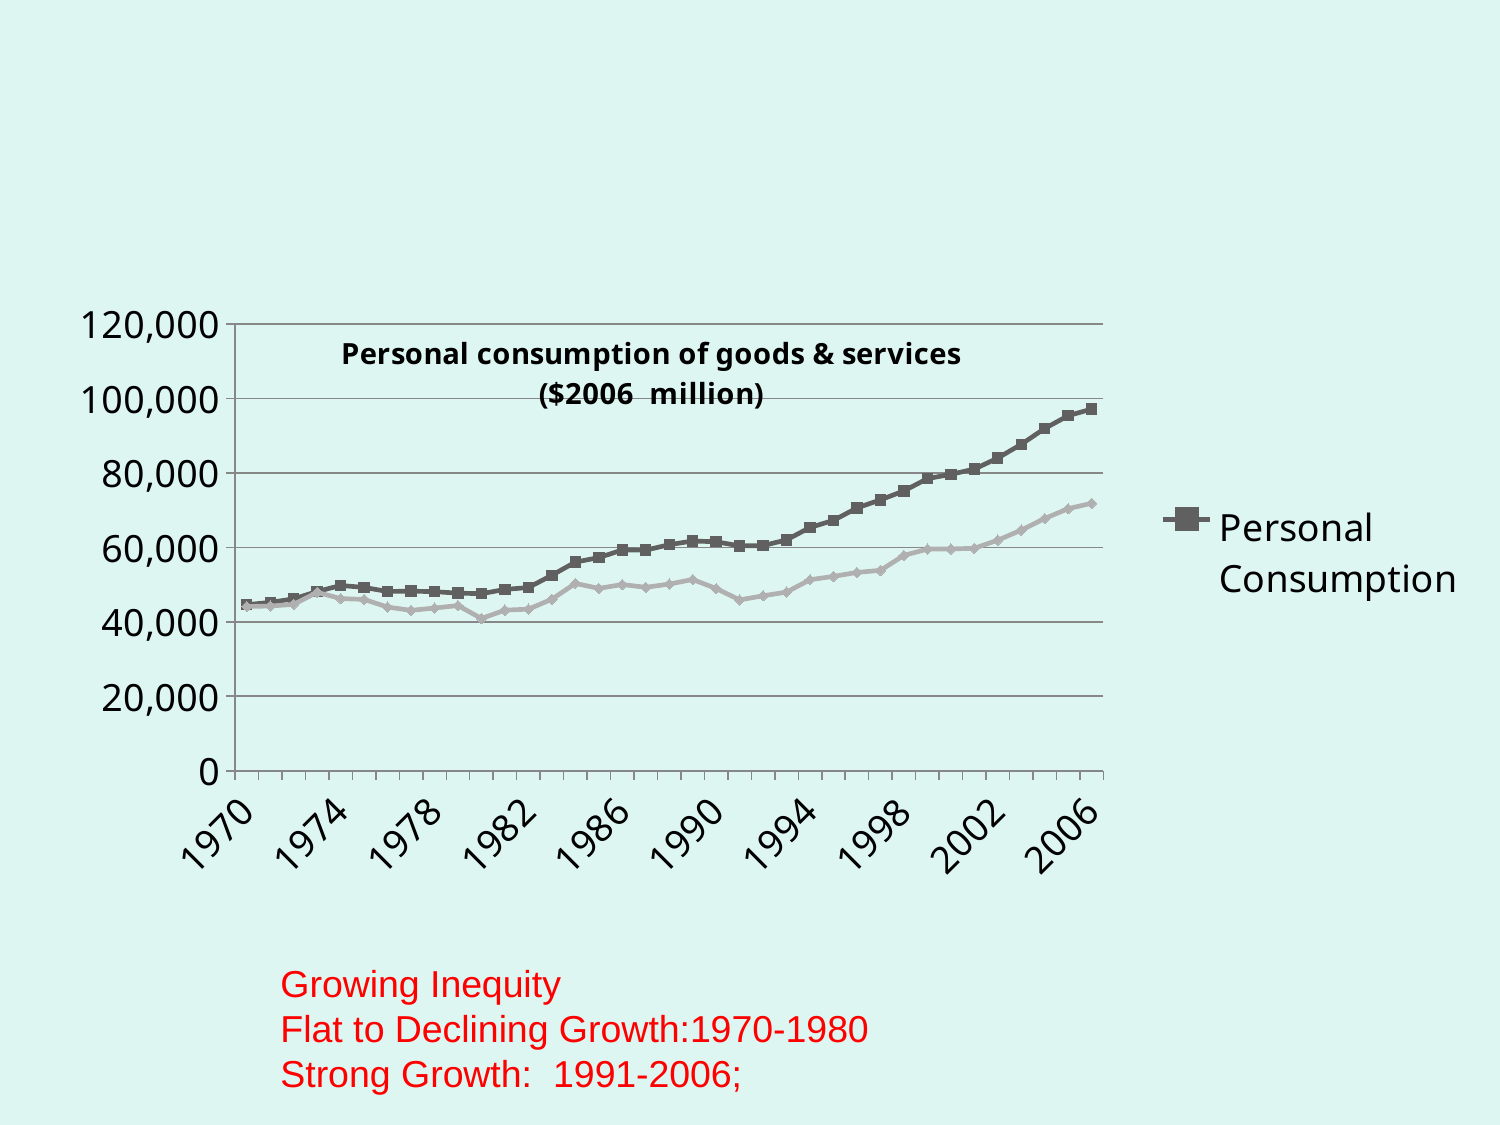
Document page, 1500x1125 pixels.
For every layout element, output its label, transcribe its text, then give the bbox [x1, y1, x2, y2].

text_box Growing Inequity Flat to Declining Growth:1970-1980 Strong Growth: 1991-2006; [265, 952, 1016, 1102]
chart [29, 290, 1500, 906]
